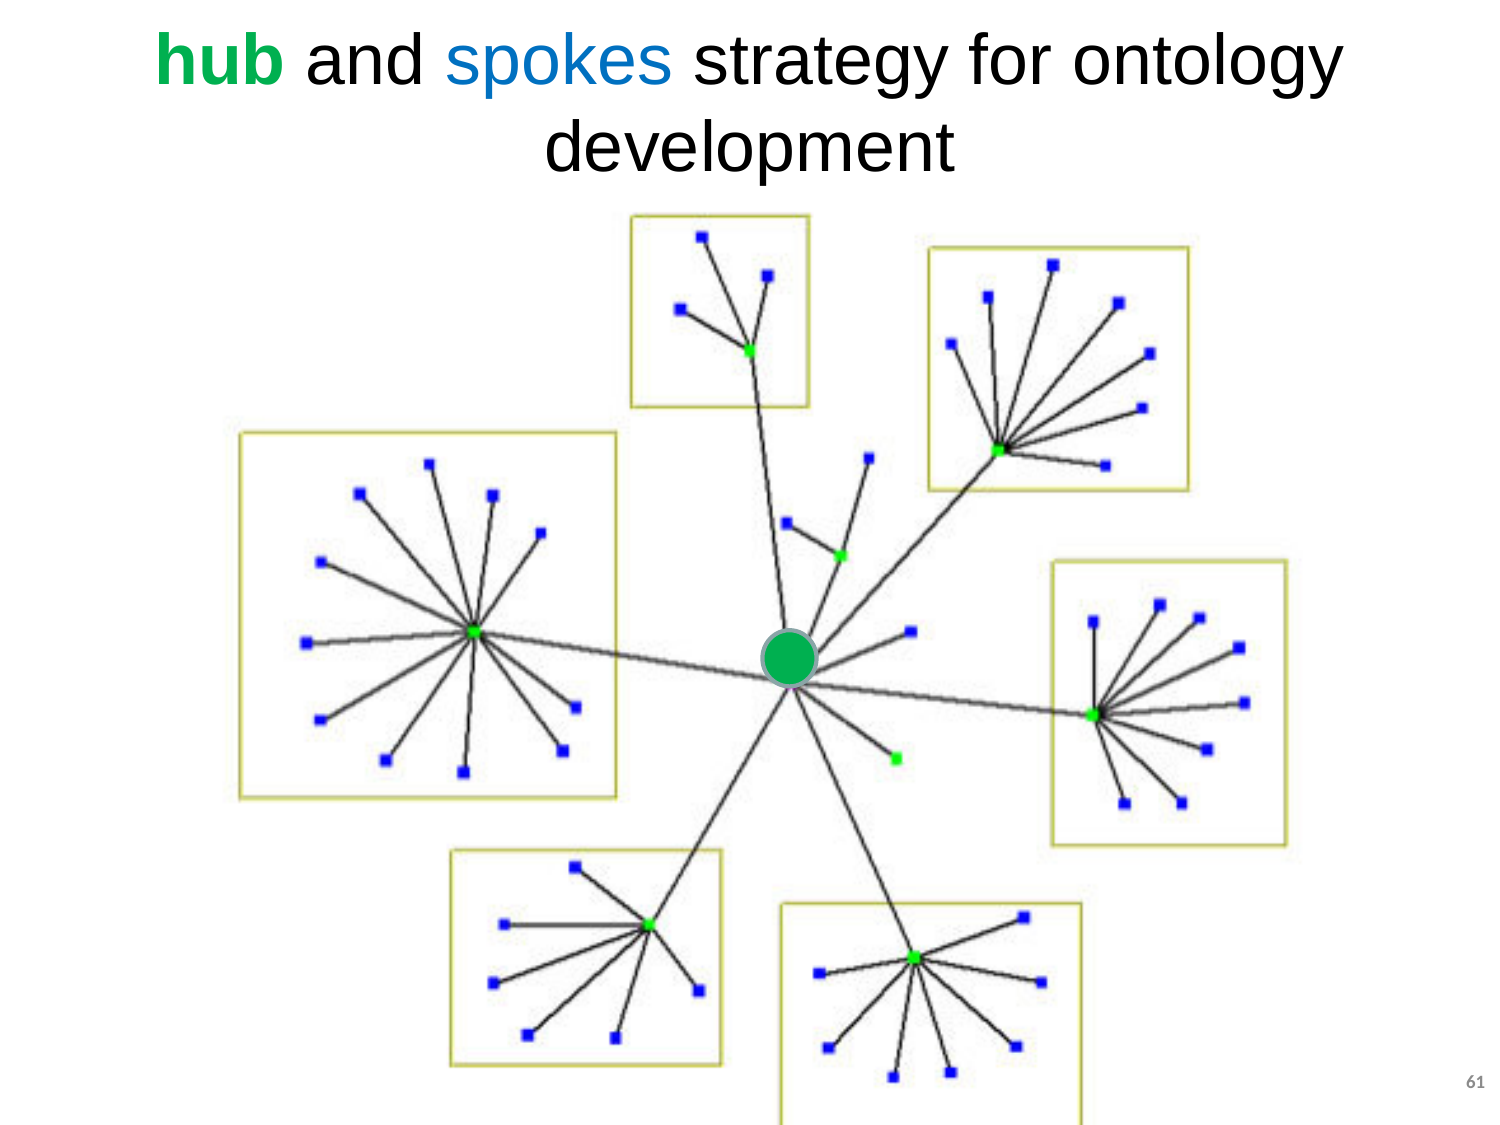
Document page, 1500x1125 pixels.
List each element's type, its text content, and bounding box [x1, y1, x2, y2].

title hub and spokes strategy for ontology development [75, 5, 1425, 191]
picture [0, 192, 1500, 1125]
